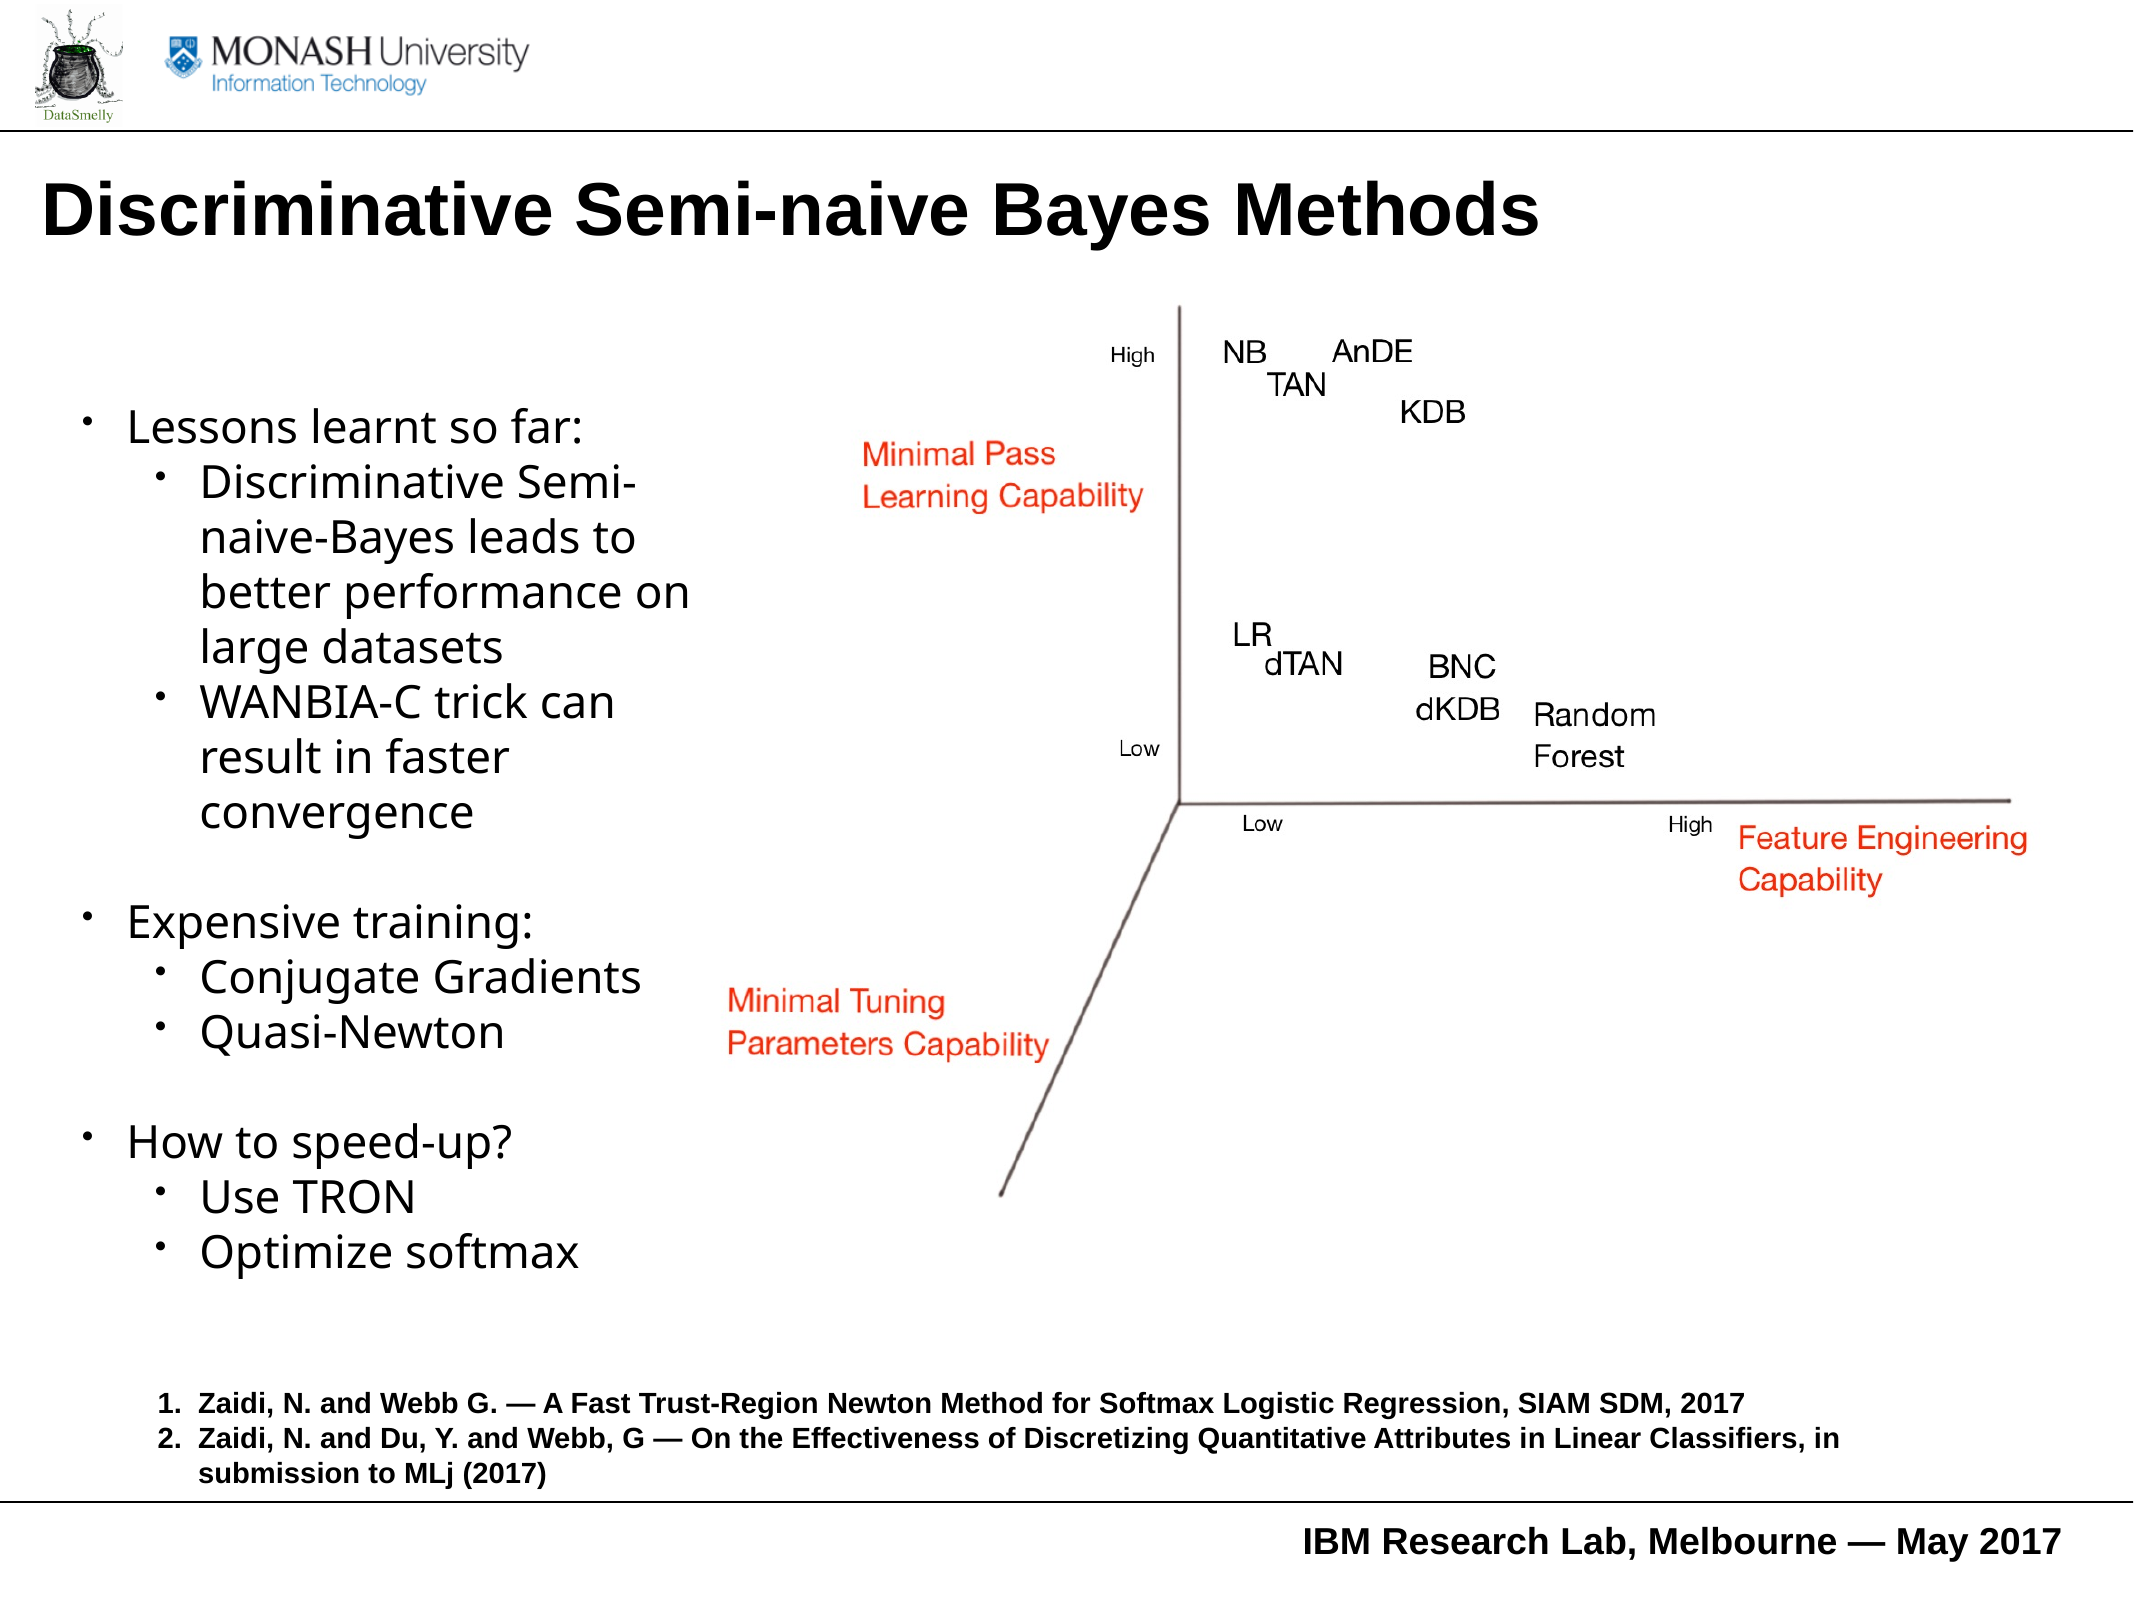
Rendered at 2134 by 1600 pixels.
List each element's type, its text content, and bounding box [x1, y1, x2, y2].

text_box Discriminative Semi-naive Bayes Methods [28, 152, 1555, 260]
text_box Zaidi, N. and Webb G. — A Fast Trust-Region Newton Method for Softmax Logistic Regression, SIAM SDM, 2017 Zaidi, N. and Du, Y. and Webb, G — On the Effectiveness of Discretizing Quantitative Attributes in Linear Classifiers, in submission to MLj (2017) [149, 1375, 2021, 1498]
picture [677, 255, 2128, 1344]
picture [161, 34, 532, 98]
text_box IBM Research Lab, Melbourne — May 2017 [1294, 1508, 2072, 1571]
picture [35, 4, 123, 128]
text_box Lessons learnt so far: Discriminative Semi-naive-Bayes leads to better performance on large datasets WANBIA-C trick can result in faster convergence Expensive training: Conjugate Gradients Quasi-Newton How to speed-up? Use TRON Optimize softmax [73, 334, 673, 1286]
